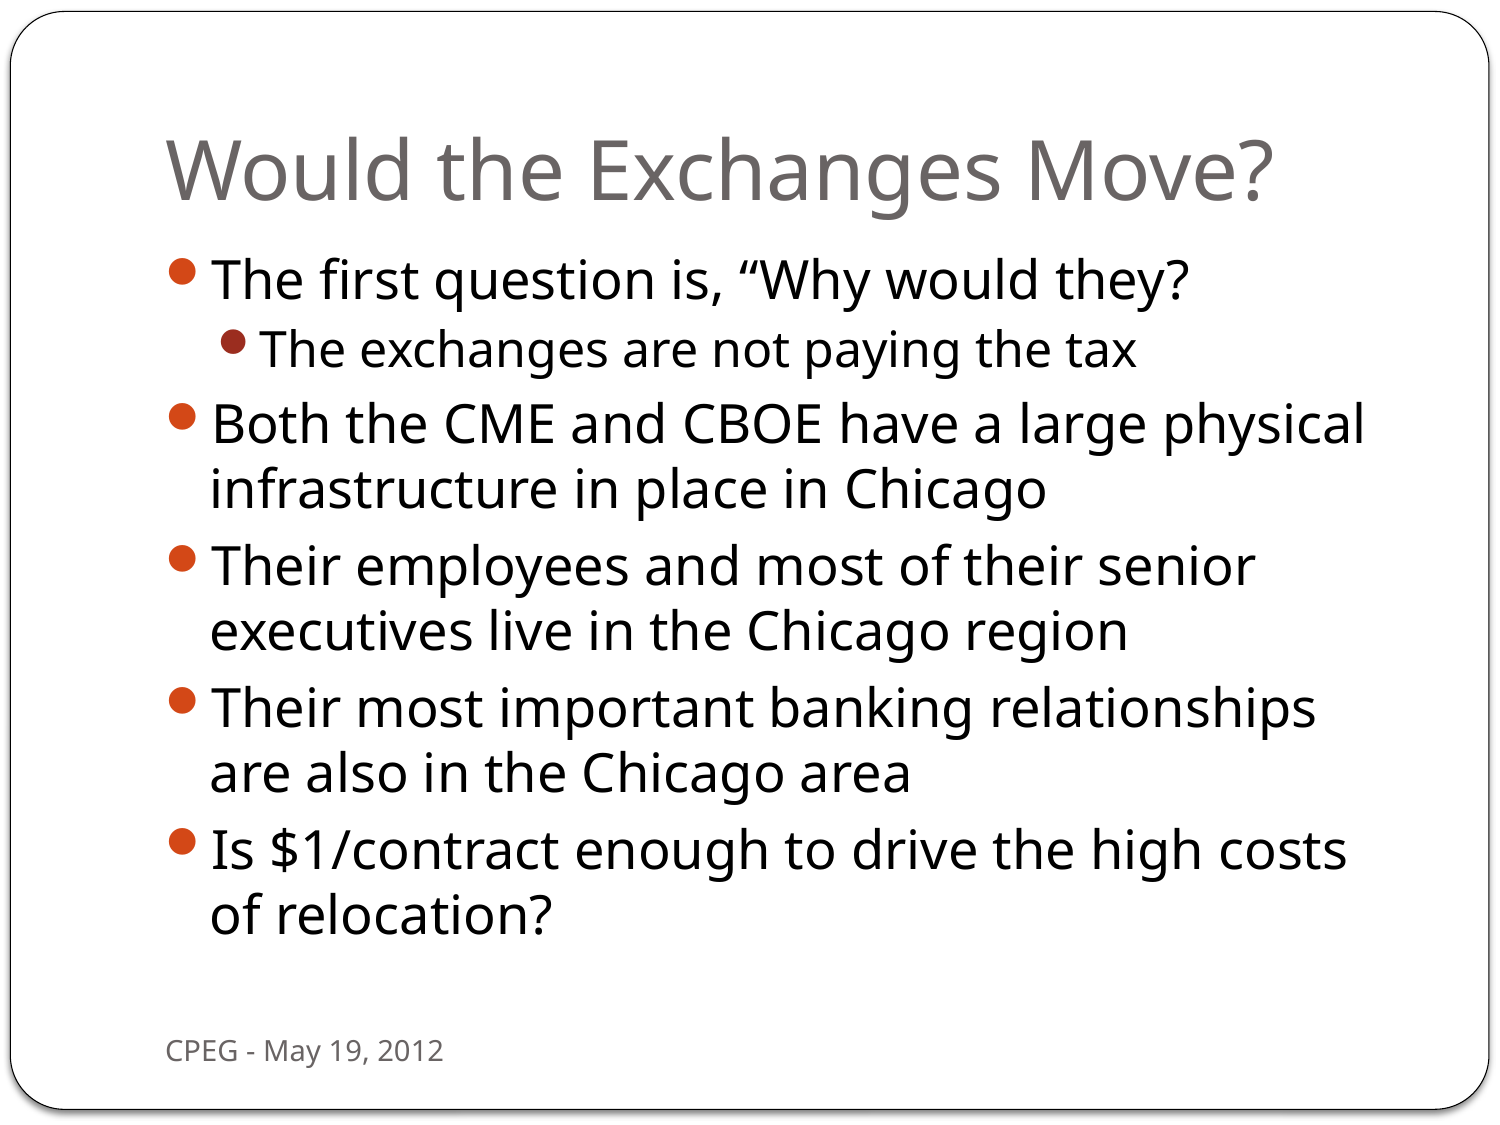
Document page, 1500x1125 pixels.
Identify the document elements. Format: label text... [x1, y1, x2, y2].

footer CPEG - May 19, 2012 [150, 1012, 800, 1088]
title Would the Exchanges Move? [150, 45, 1425, 233]
list The first question is, “Why would they? The exchanges are not paying the tax Both the CME and CBOE have a large physical infrastructure in place in Chicago Their employees and most of their senior executives live in the Chicago region Their most important banking relationships are also in the Chicago area Is $1/contract enough to drive the high costs of relocation? [150, 237, 1425, 988]
